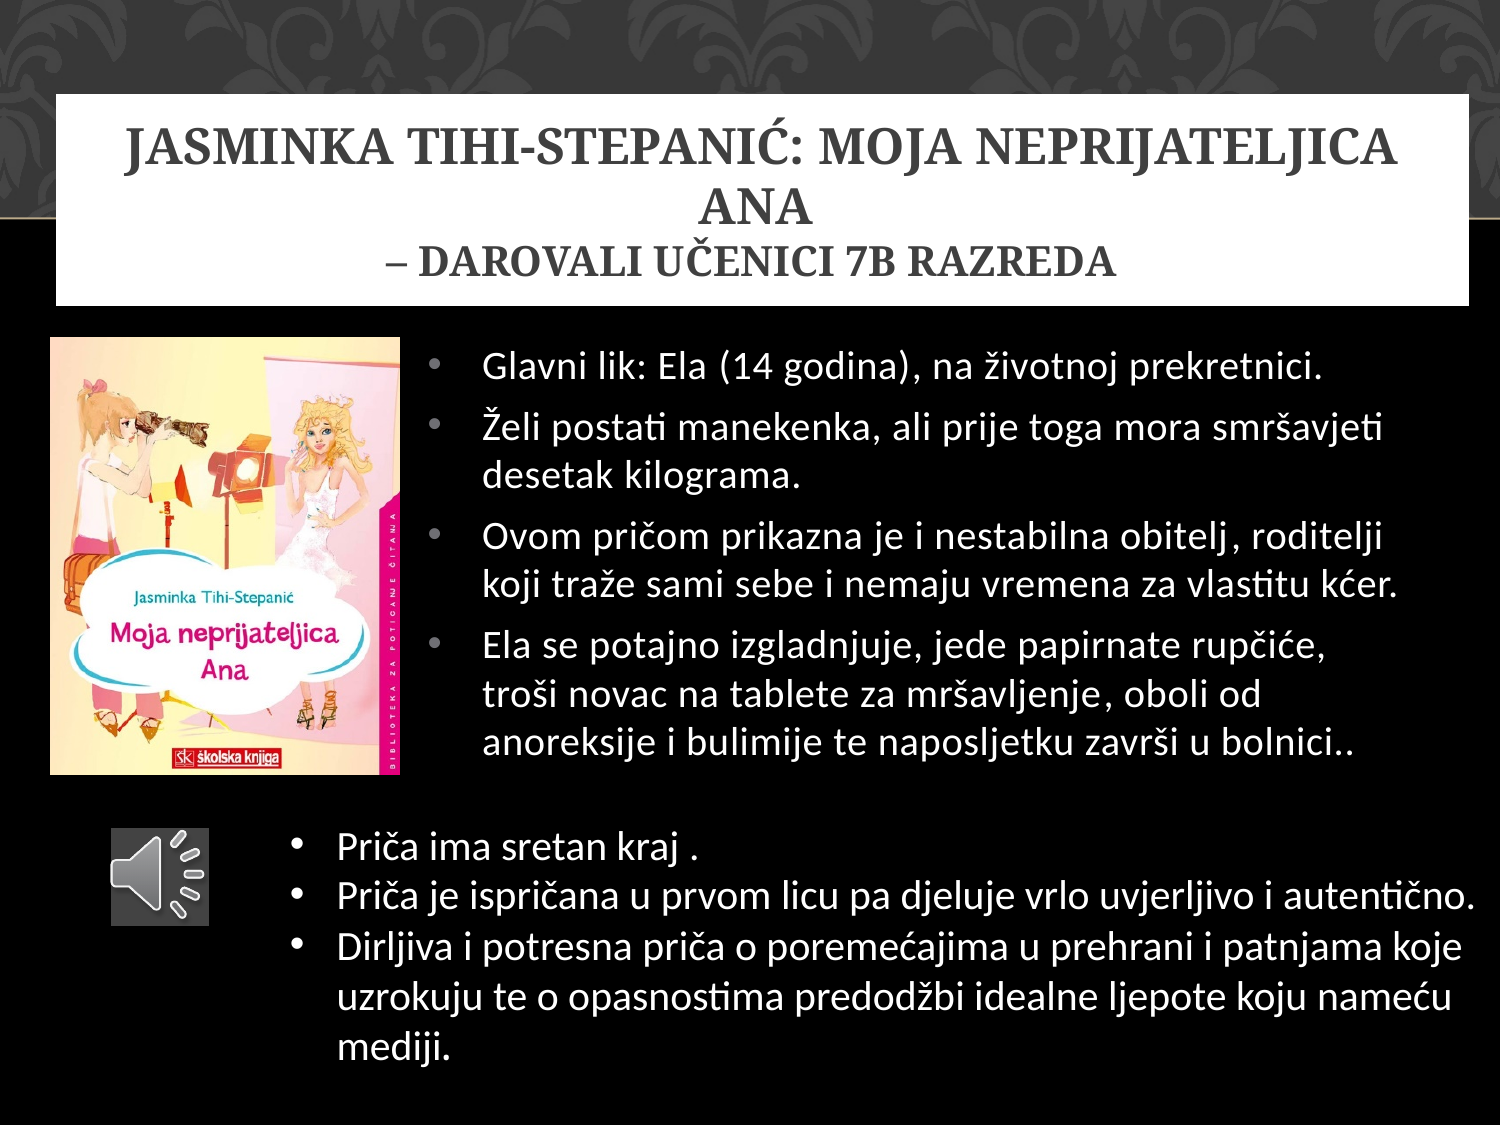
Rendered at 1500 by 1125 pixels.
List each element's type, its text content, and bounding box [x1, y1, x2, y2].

picture [49, 336, 401, 776]
list Glavni lik: Ela (14 godina), na životnoj prekretnici. Želi postati manekenka, ali prije toga mora smršavjeti desetak kilograma. Ovom pričom prikazna je i nestabilna obitelj, roditelji koji traže sami sebe i nemaju vremena za vlastitu kćer. Ela se potajno izgladnjuje, jede papirnate rupčiće, troši novac na tablete za mršavljenje, oboli od anoreksije i bulimije te naposljetku završi u bolnici.. [412, 331, 1425, 811]
text_box Priča ima sretan kraj . Priča je ispričana u prvom licu pa djeluje vrlo uvjerljivo i autentično. Dirljiva i potresna priča o poremećajima u prehrani i patnjama koje uzrokuju te o opasnostima predodžbi idealne ljepote koju nameću mediji. [275, 811, 1500, 1076]
picture [109, 826, 211, 928]
title Jasminka Tihi-Stepanić: Moja neprijateljica Ana – Darovali učenici 7b razreda [56, 94, 1469, 306]
